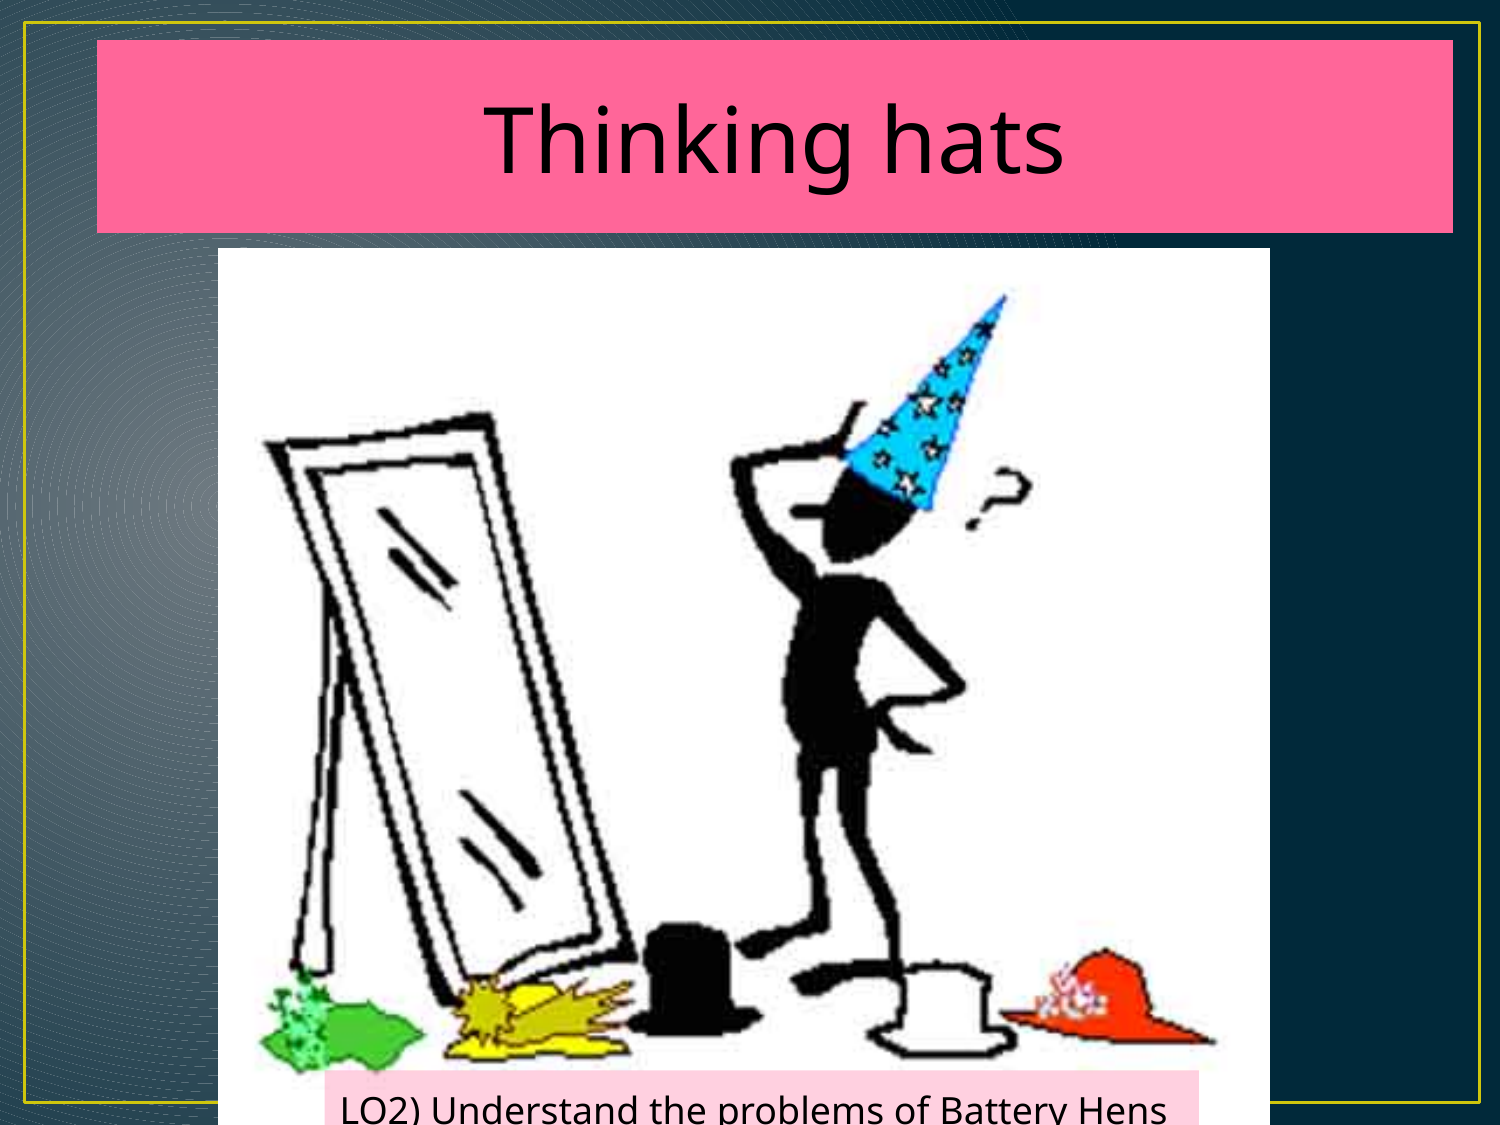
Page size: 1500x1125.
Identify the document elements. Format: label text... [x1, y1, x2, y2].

picture [218, 242, 1270, 1125]
picture [1001, 41, 1452, 232]
text_box Thinking hats [100, 42, 1451, 231]
